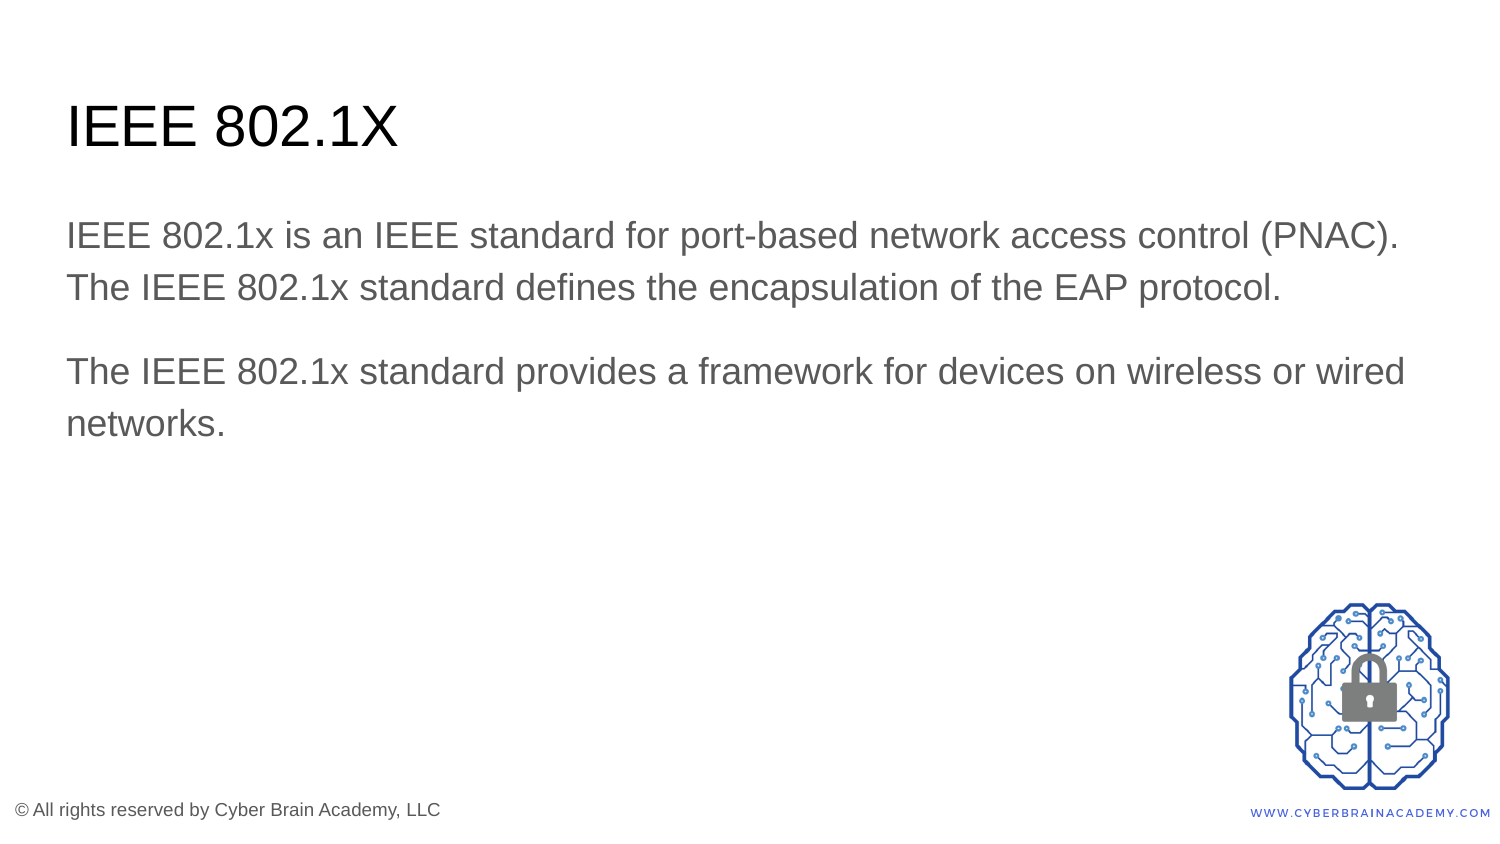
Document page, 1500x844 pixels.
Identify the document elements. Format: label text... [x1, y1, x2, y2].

list IEEE 802.1x is an IEEE standard for port-based network access control (PNAC). The IEEE 802.1x standard defines the encapsulation of the EAP protocol. The IEEE 802.1x standard provides a framework for devices on wireless or wired networks. [51, 189, 1449, 750]
picture [1242, 586, 1500, 844]
title IEEE 802.1X [51, 72, 1449, 167]
